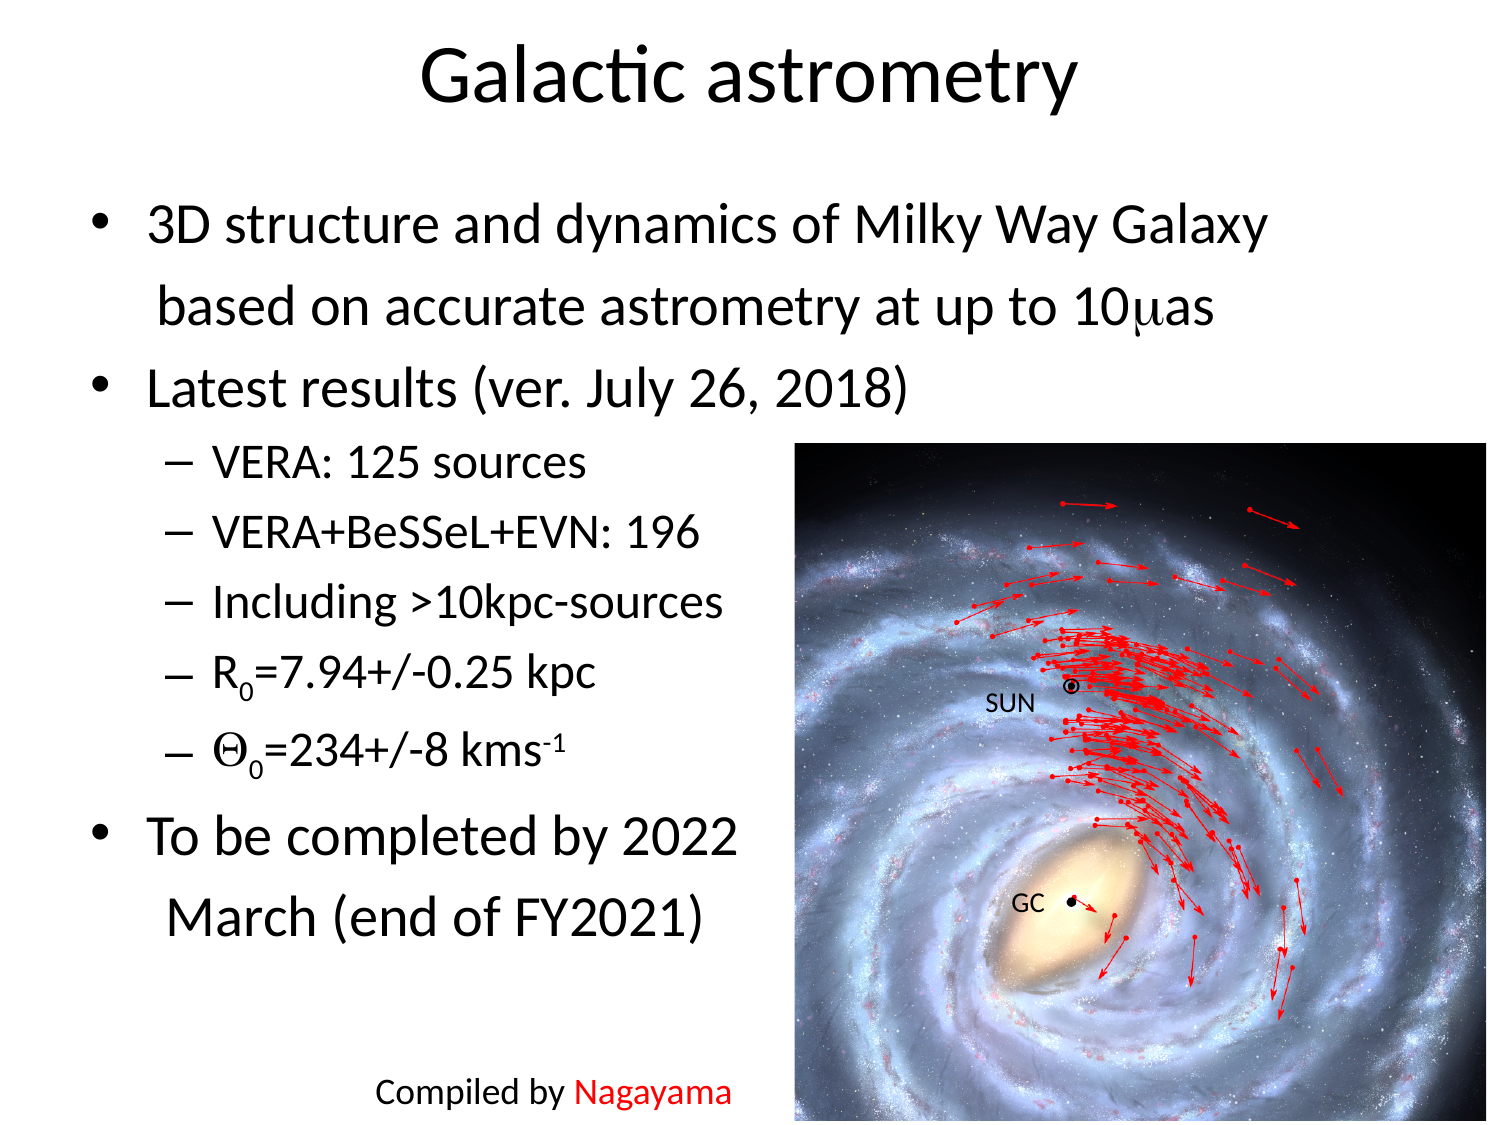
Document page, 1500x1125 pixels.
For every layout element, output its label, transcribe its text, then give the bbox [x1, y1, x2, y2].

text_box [794, 442, 1487, 1121]
list 3D structure and dynamics of Milky Way Galaxy based on accurate astrometry at up to 10mas Latest results (ver. July 26, 2018) VERA: 125 sources VERA+BeSSeL+EVN: 196 Including >10kpc-sources R0=7.94+/-0.25 kpc Q0=234+/-8 kms-1 To be completed by 2022 March (end of FY2021) [75, 178, 1500, 1125]
text_box Compiled by Nagayama [360, 1059, 748, 1120]
title Galactic astrometry [0, 0, 1500, 140]
